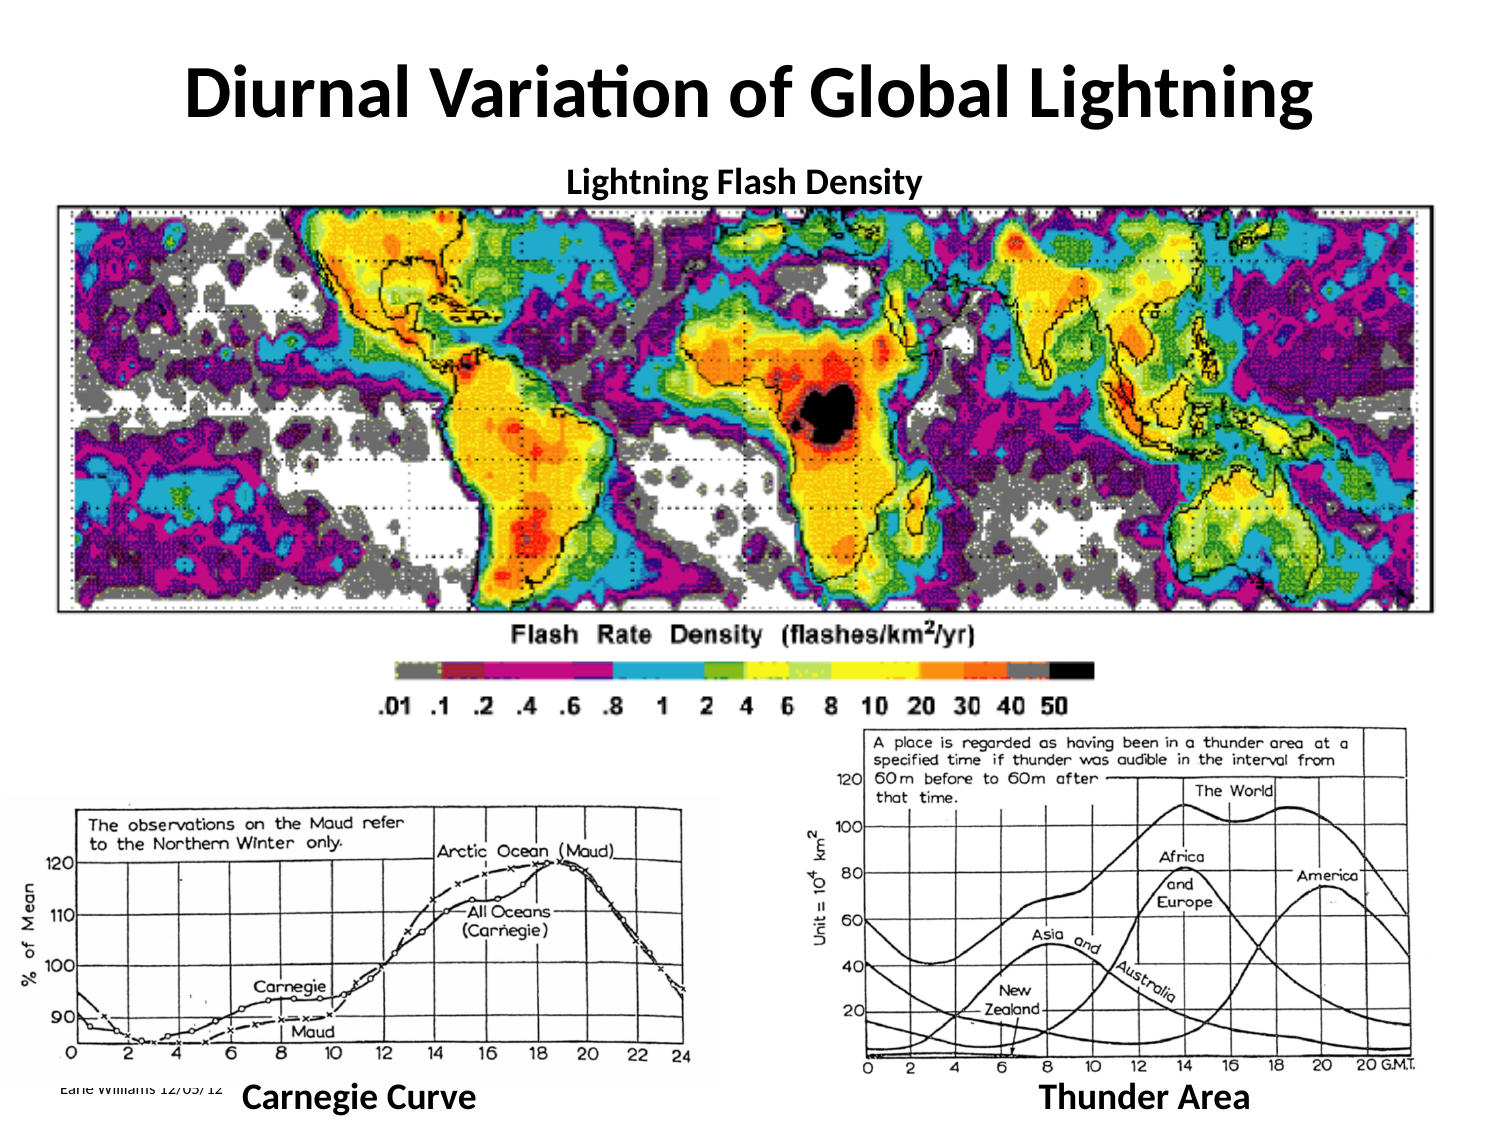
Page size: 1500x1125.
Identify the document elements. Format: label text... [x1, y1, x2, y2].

picture [794, 712, 1438, 1088]
text_box Thunder Area [1023, 1097, 1266, 1125]
text_box Lightning Flash Density [551, 149, 939, 191]
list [49, 192, 1436, 738]
title Diurnal Variation of Global Lightning [37, 0, 1463, 188]
text_box Carnegie Curve [227, 1096, 492, 1125]
picture [0, 795, 721, 1088]
